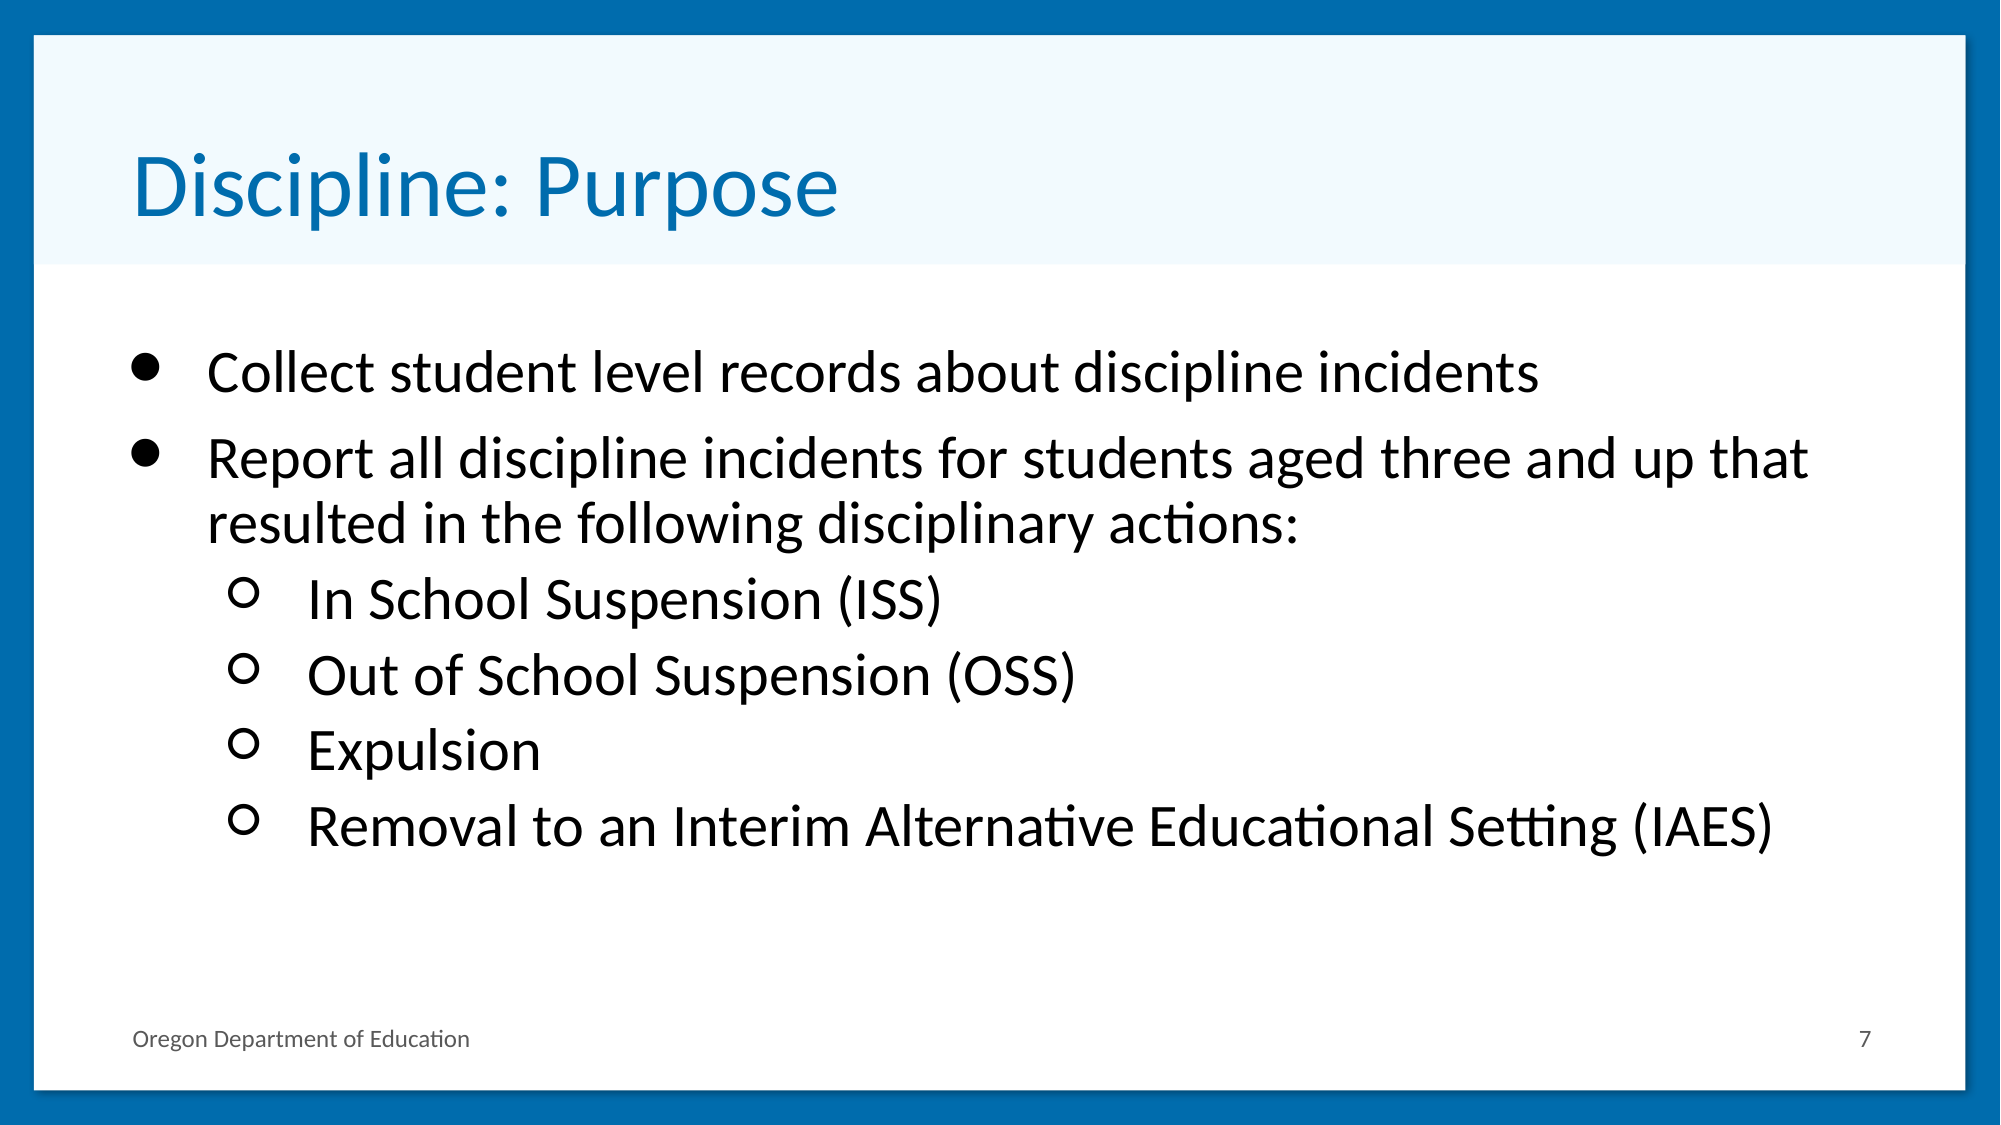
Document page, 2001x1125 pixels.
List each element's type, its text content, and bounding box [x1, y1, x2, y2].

slide_number 7 [1412, 1007, 1887, 1068]
title Discipline: Purpose [117, 75, 1887, 244]
list Collect student level records about discipline incidents Report all discipline incidents for students aged three and up that resulted in the following disciplinary actions: In School Suspension (ISS) Out of School Suspension (OSS) Expulsion Removal to an Interim Alternative Educational Setting (IAES) [92, 333, 1862, 1008]
footer Oregon Department of Education [117, 1007, 588, 1068]
